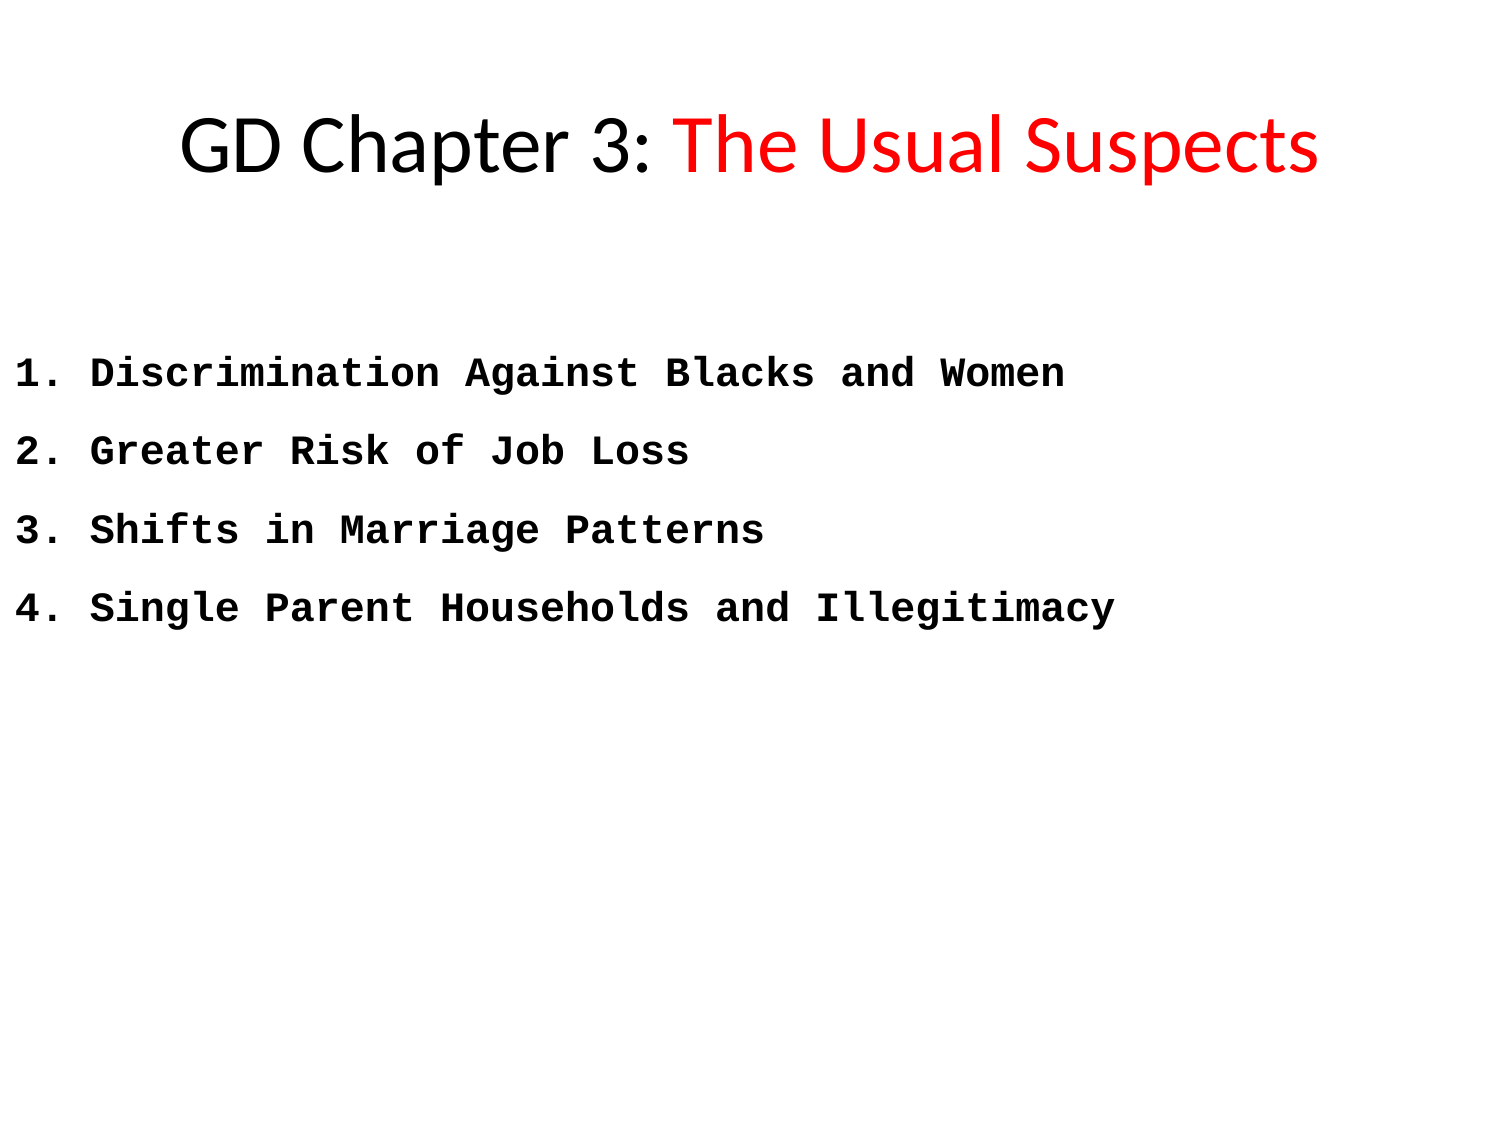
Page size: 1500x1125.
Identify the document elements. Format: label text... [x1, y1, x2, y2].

title GD Chapter 3: The Usual Suspects [75, 45, 1425, 233]
text_box 1. Discrimination Against Blacks and Women 2. Greater Risk of Job Loss 3. Shifts in Marriage Patterns 4. Single Parent Households and Illegitimacy [0, 329, 1500, 716]
